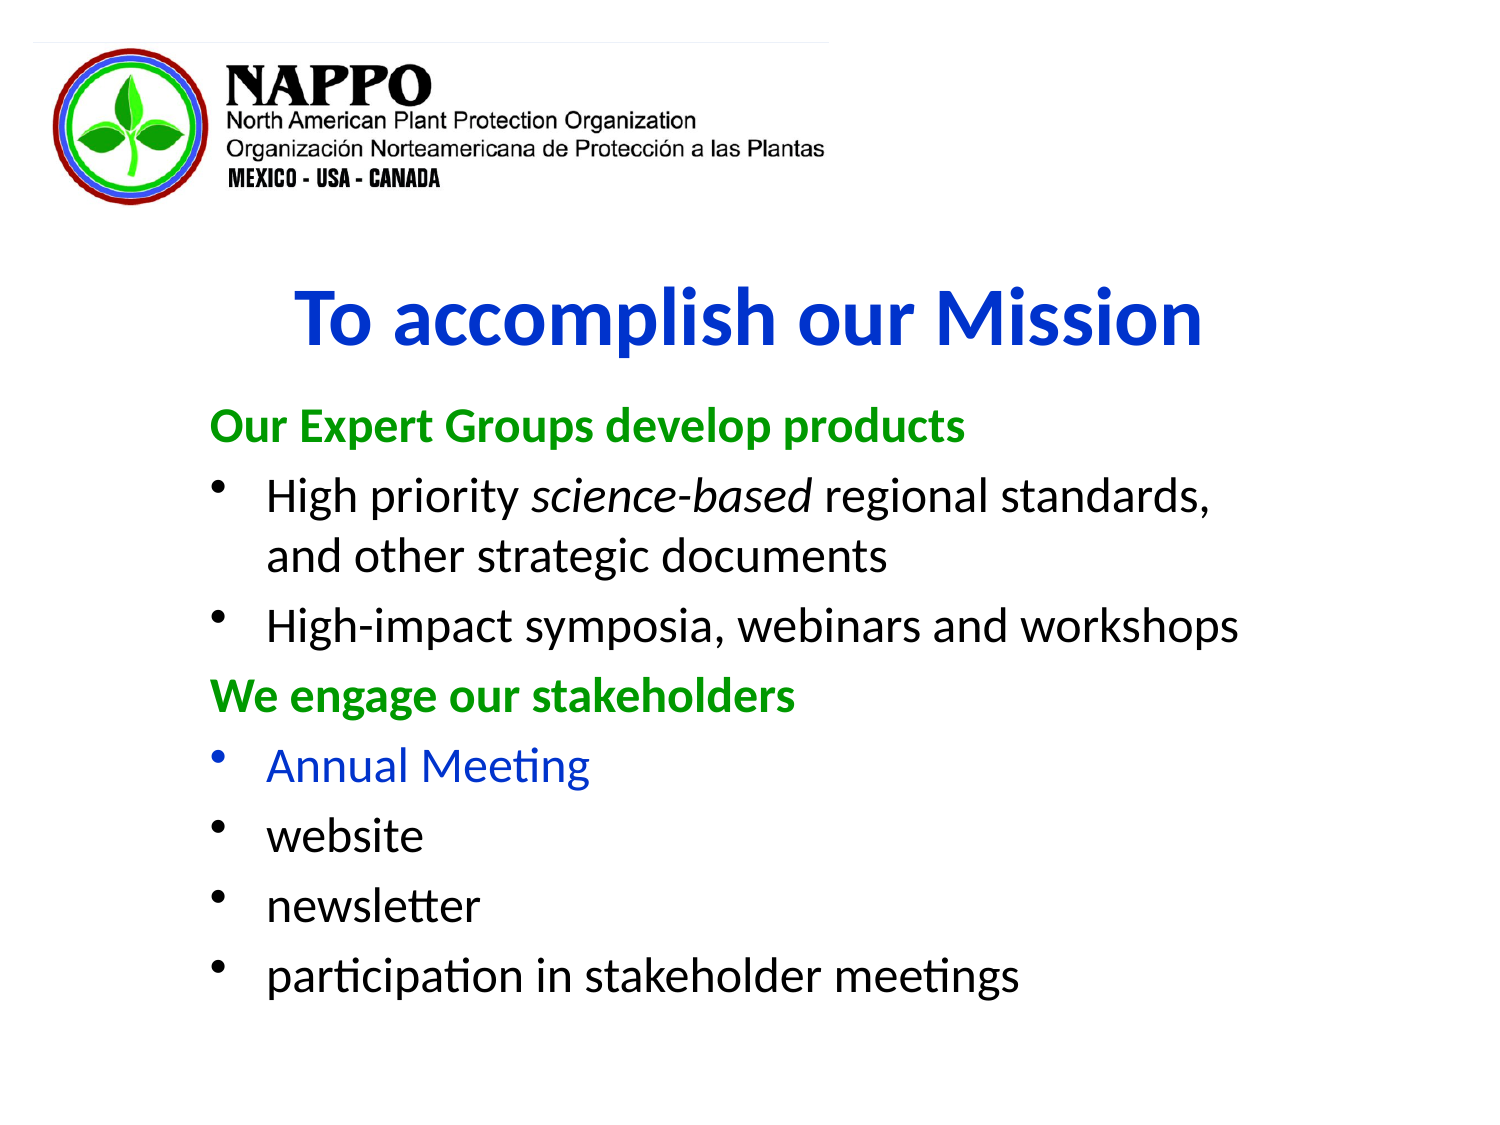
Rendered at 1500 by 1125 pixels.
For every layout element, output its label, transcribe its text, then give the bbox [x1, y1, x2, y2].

list Our Expert Groups develop products High priority science-based regional standards, and other strategic documents High-impact symposia, webinars and workshops We engage our stakeholders Annual Meeting website newsletter participation in stakeholder meetings [194, 385, 1306, 1035]
picture [33, 42, 829, 209]
text_box To accomplish our Mission [26, 254, 1474, 370]
